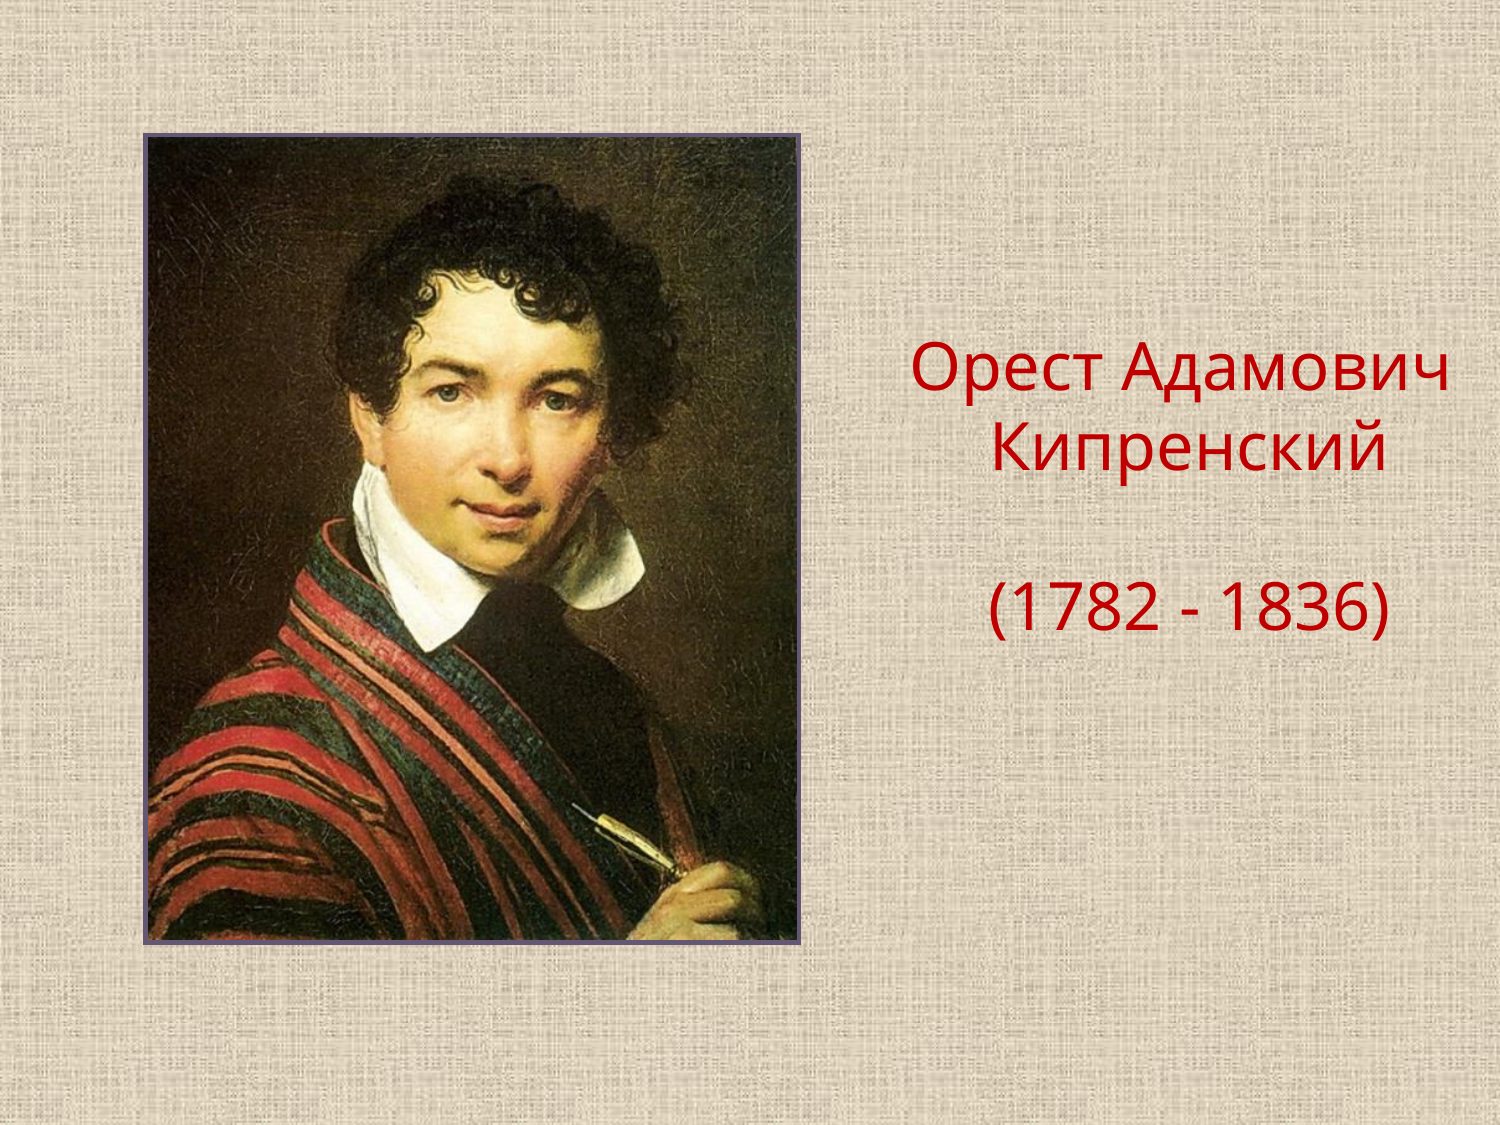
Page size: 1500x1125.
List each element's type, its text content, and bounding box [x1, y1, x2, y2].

picture [0, 0, 1500, 1125]
text_box Орест Адамович Кипренский (1782 - 1836) [894, 316, 1486, 651]
